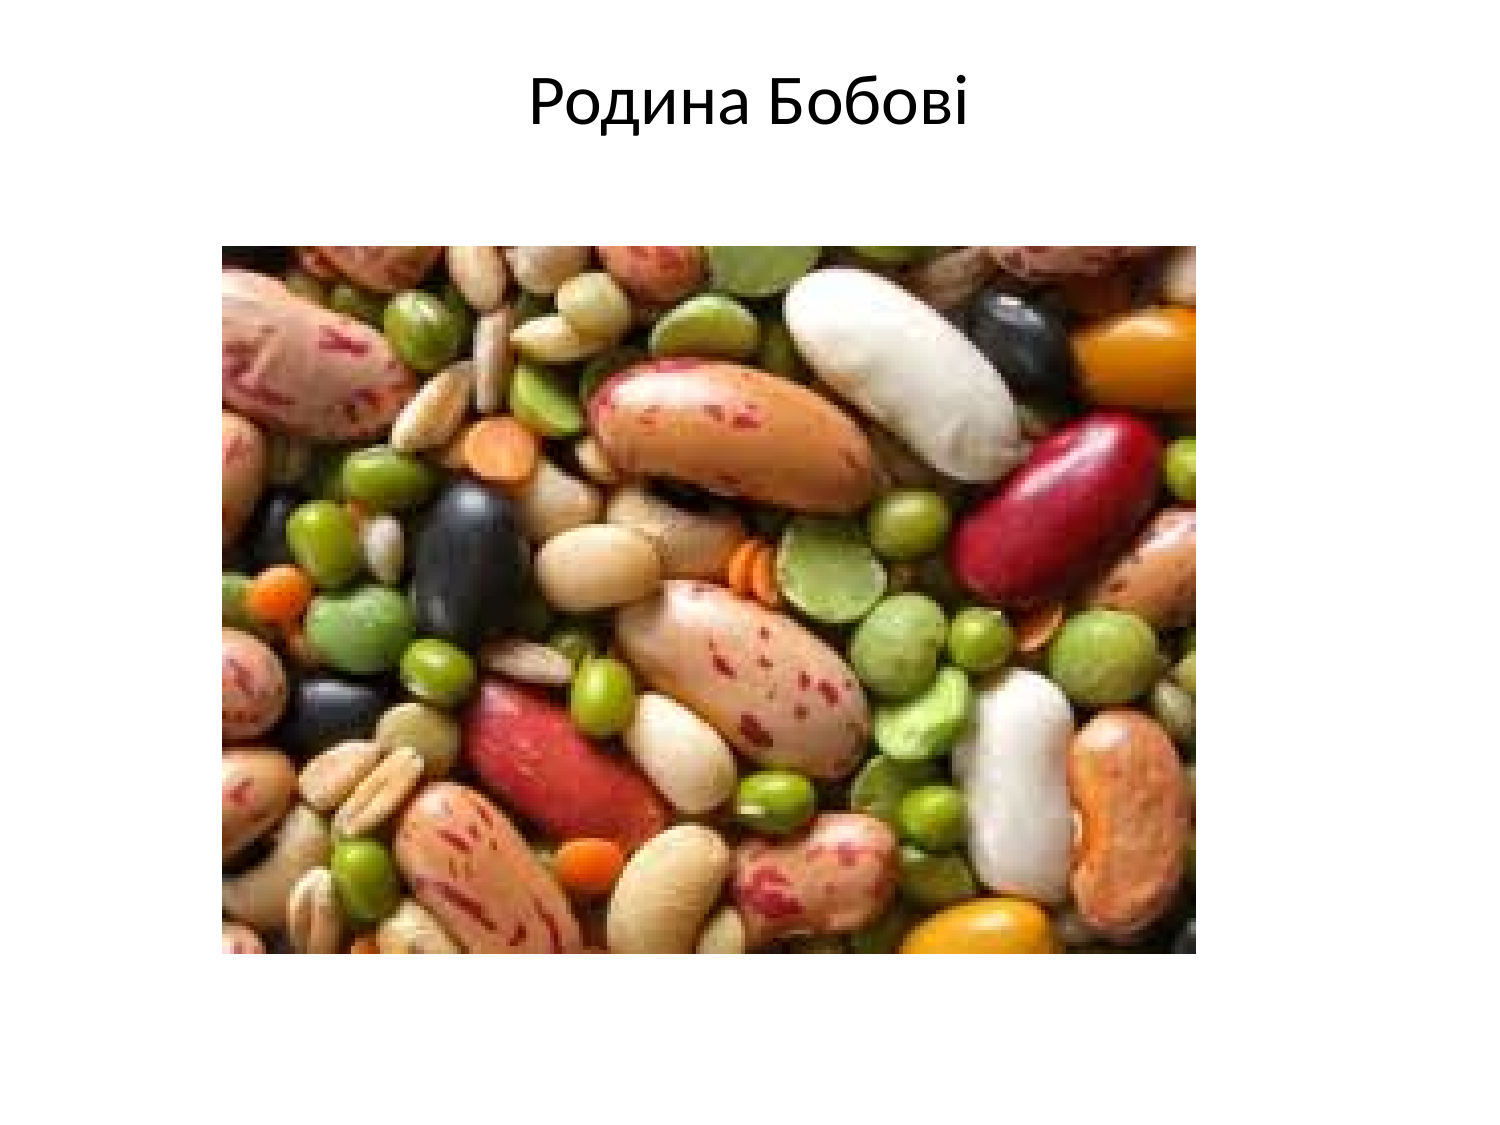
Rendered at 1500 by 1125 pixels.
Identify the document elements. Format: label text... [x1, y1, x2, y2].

title Родина Бобові [75, 45, 1425, 233]
picture [222, 245, 1196, 954]
